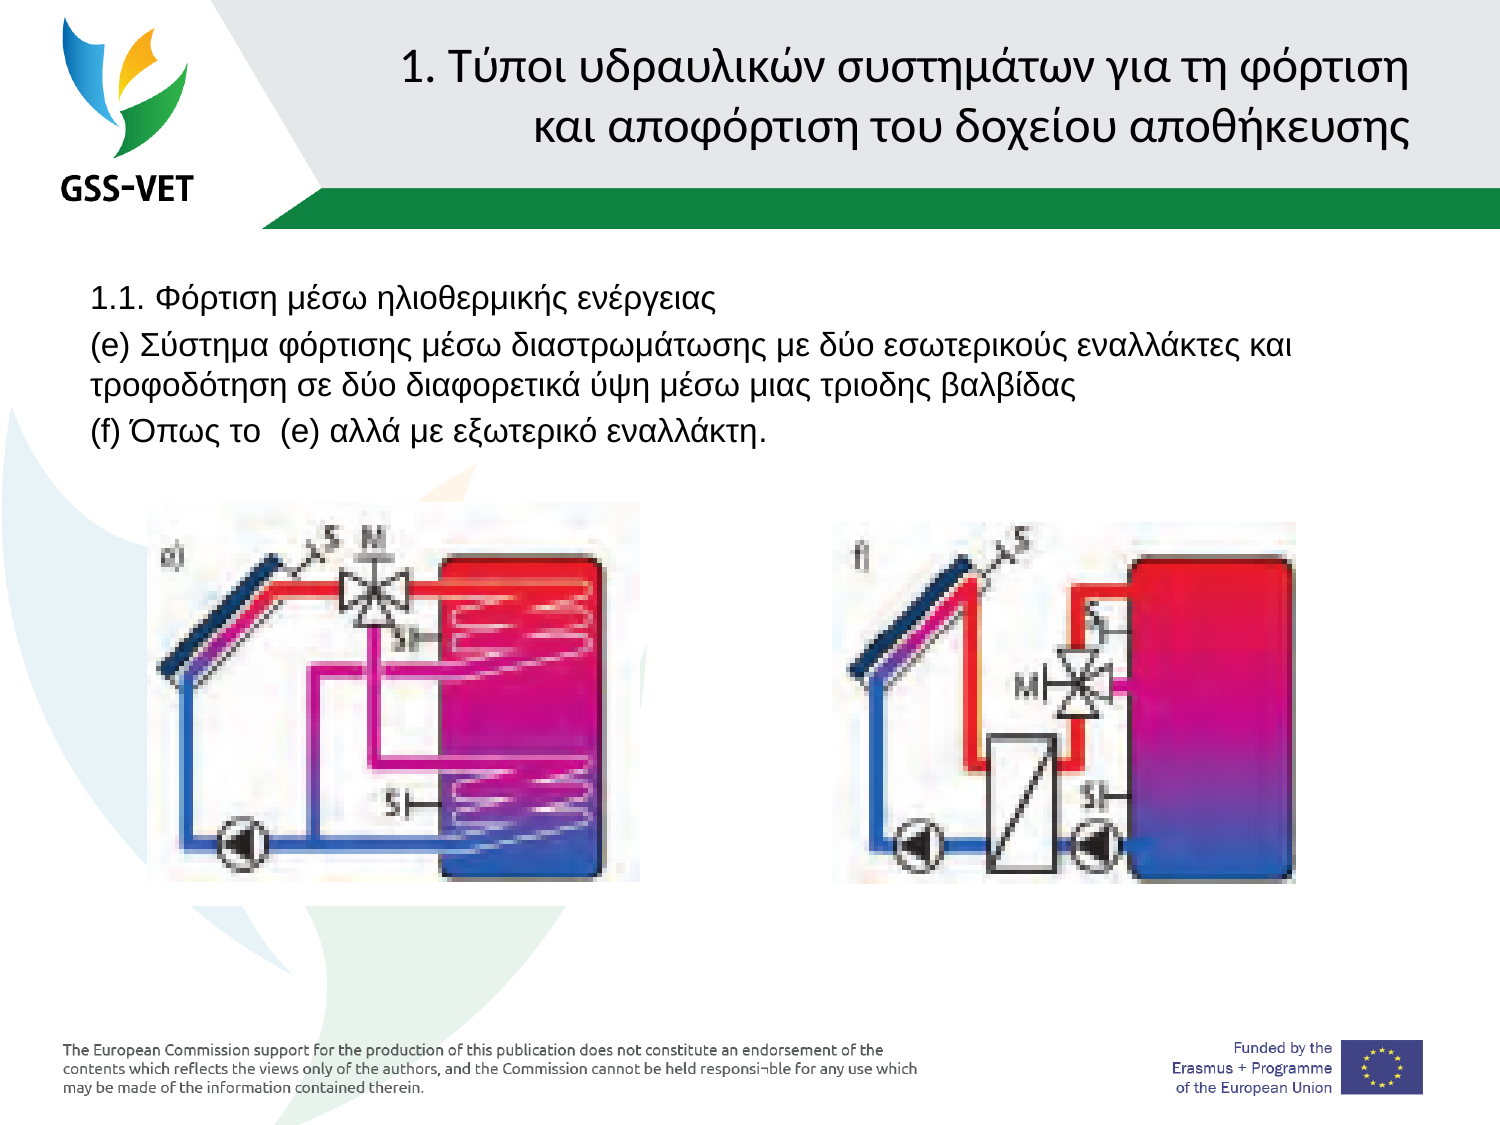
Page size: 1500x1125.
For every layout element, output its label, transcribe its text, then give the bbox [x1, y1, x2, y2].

picture [0, 0, 1500, 1125]
list 1.1. Φόρτιση μέσω ηλιοθερμικής ενέργειας (e) Σύστημα φόρτισης μέσω διαστρωμάτωσης με δύο εσωτερικούς εναλλάκτες και τροφοδότηση σε δύο διαφορετικά ύψη μέσω μιας τριοδης βαλβίδας (f) Όπως το (e) αλλά με εξωτερικό εναλλάκτη. [75, 268, 1425, 1012]
title 1. Τύποι υδραυλικών συστημάτων για τη φόρτιση και αποφόρτιση του δοχείου αποθήκευσης [324, 0, 1425, 185]
